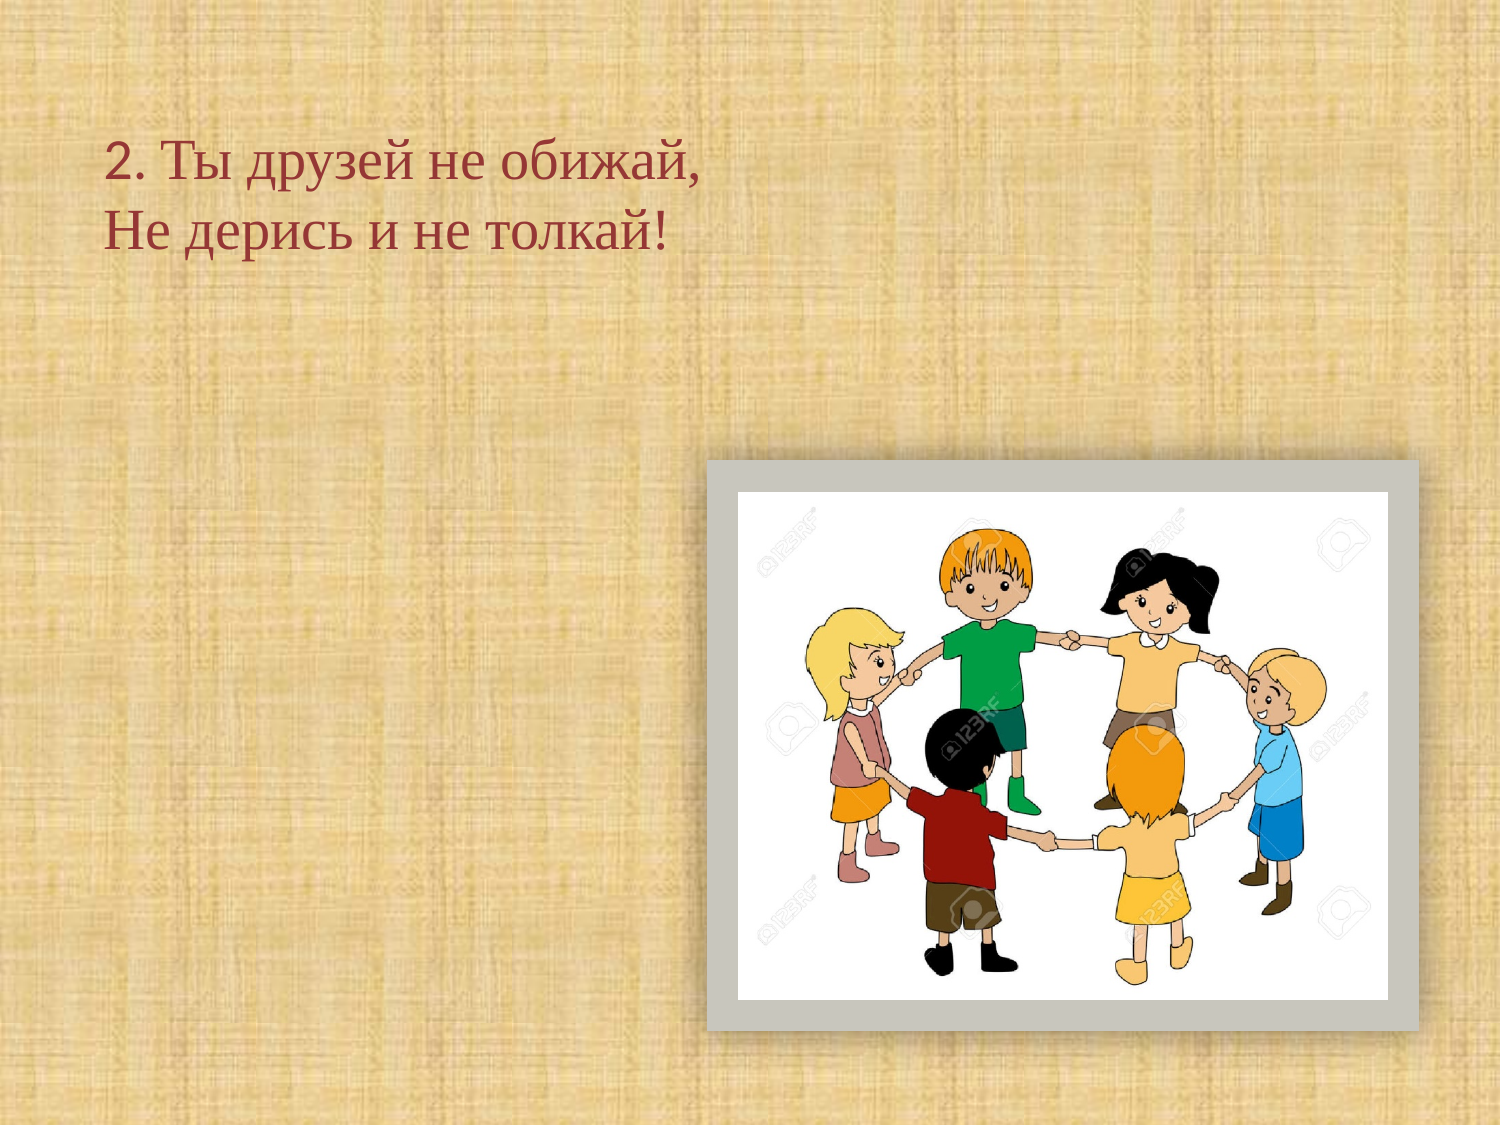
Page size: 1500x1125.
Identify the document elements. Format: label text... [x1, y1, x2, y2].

picture [0, 0, 1500, 1125]
text_box 2. Ты друзей не обижай, Не дерись и не толкай! [88, 113, 786, 269]
